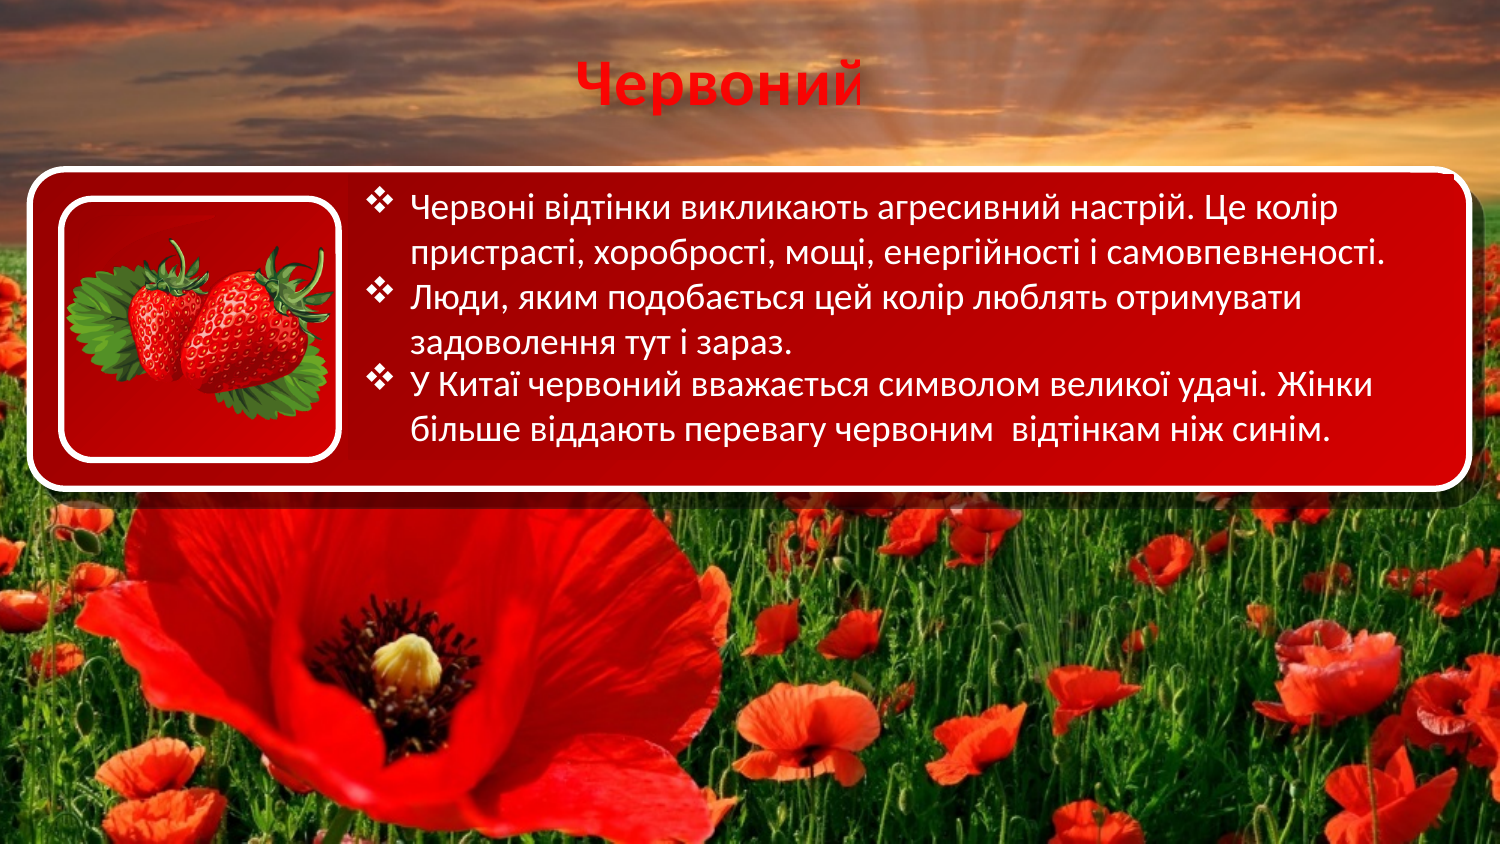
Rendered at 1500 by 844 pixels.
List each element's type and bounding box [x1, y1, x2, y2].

text_box [29, 169, 1470, 489]
picture [0, 0, 1500, 844]
